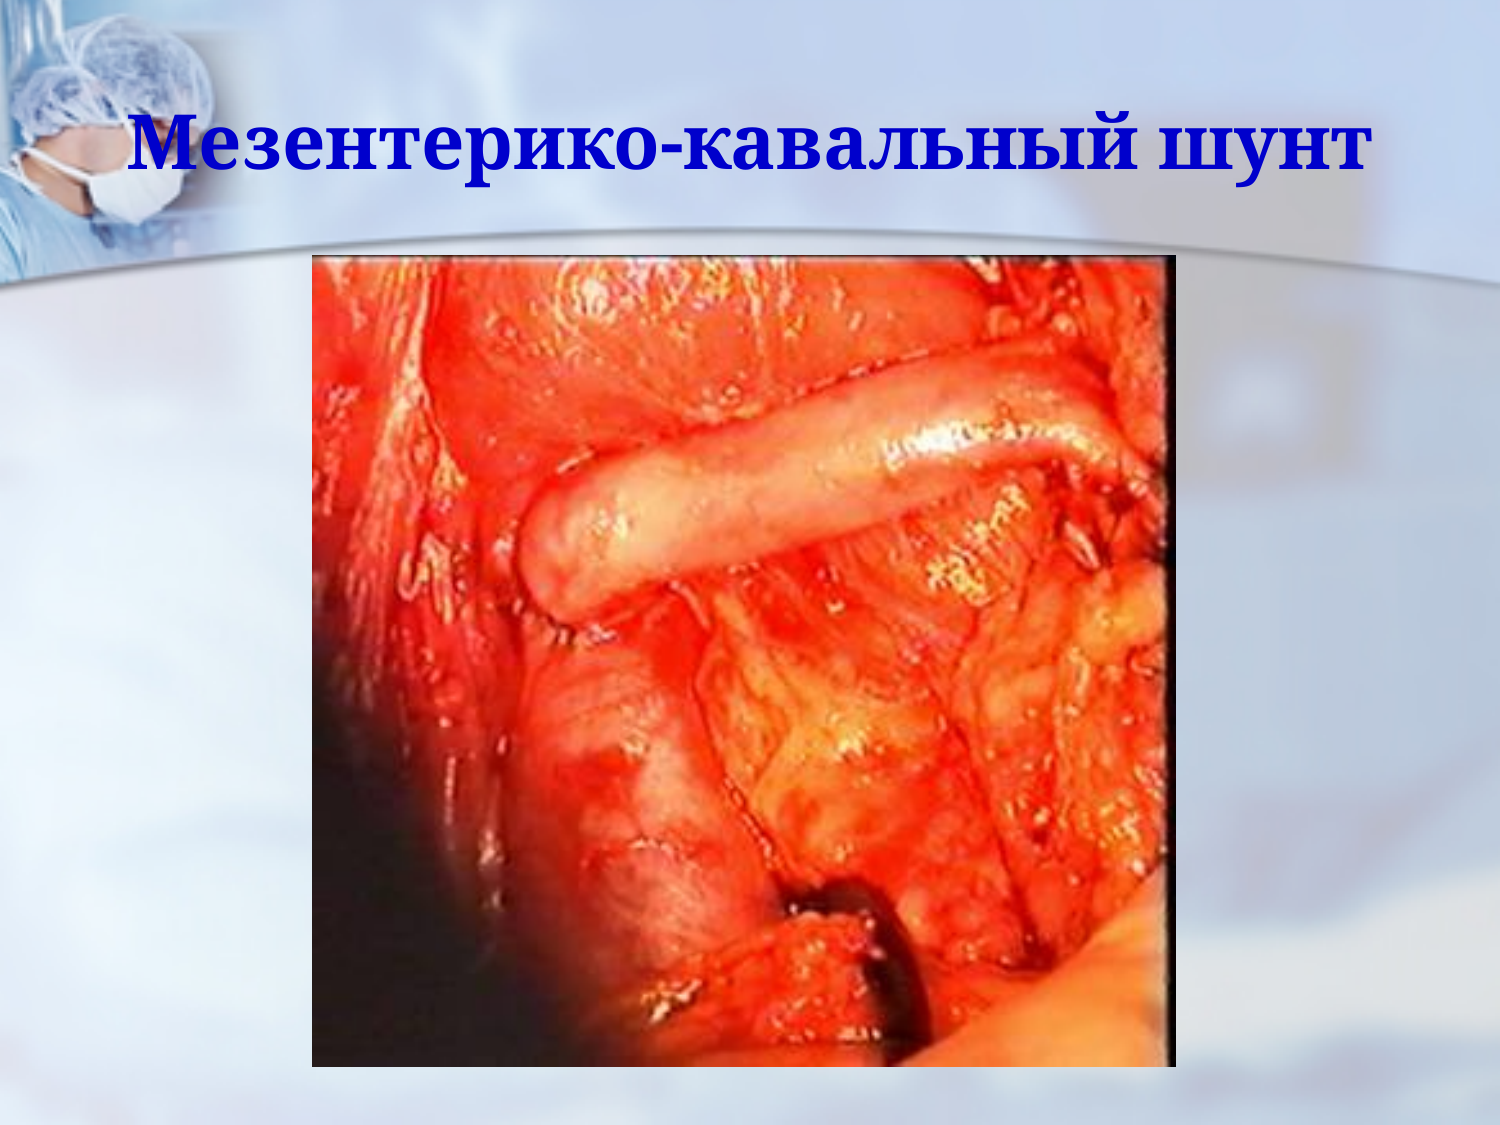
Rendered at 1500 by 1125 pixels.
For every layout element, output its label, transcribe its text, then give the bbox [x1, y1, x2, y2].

title Мезентерико-кавальный шунт [75, 45, 1425, 233]
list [312, 255, 1177, 1068]
picture [0, 0, 1500, 1125]
